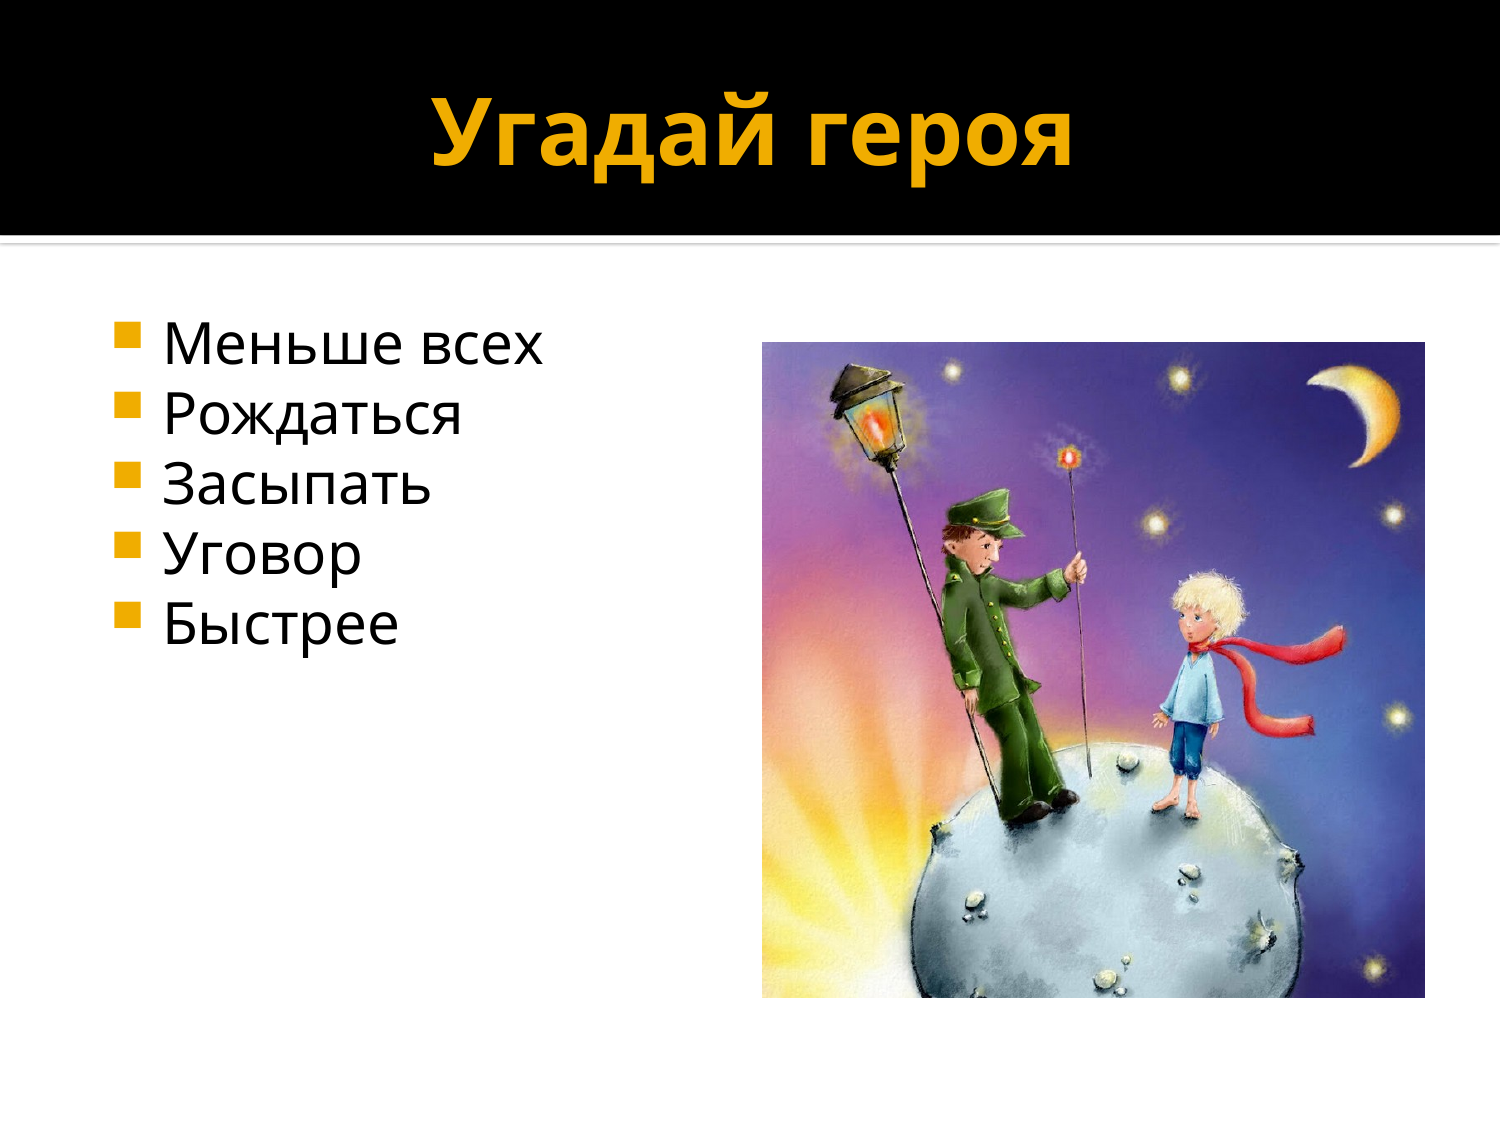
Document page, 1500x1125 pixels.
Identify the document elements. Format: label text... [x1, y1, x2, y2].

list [762, 342, 1425, 999]
list Меньше всех Рождаться Засыпать Уговор Быстрее [75, 291, 738, 1050]
title Угадай героя [75, 24, 1425, 231]
